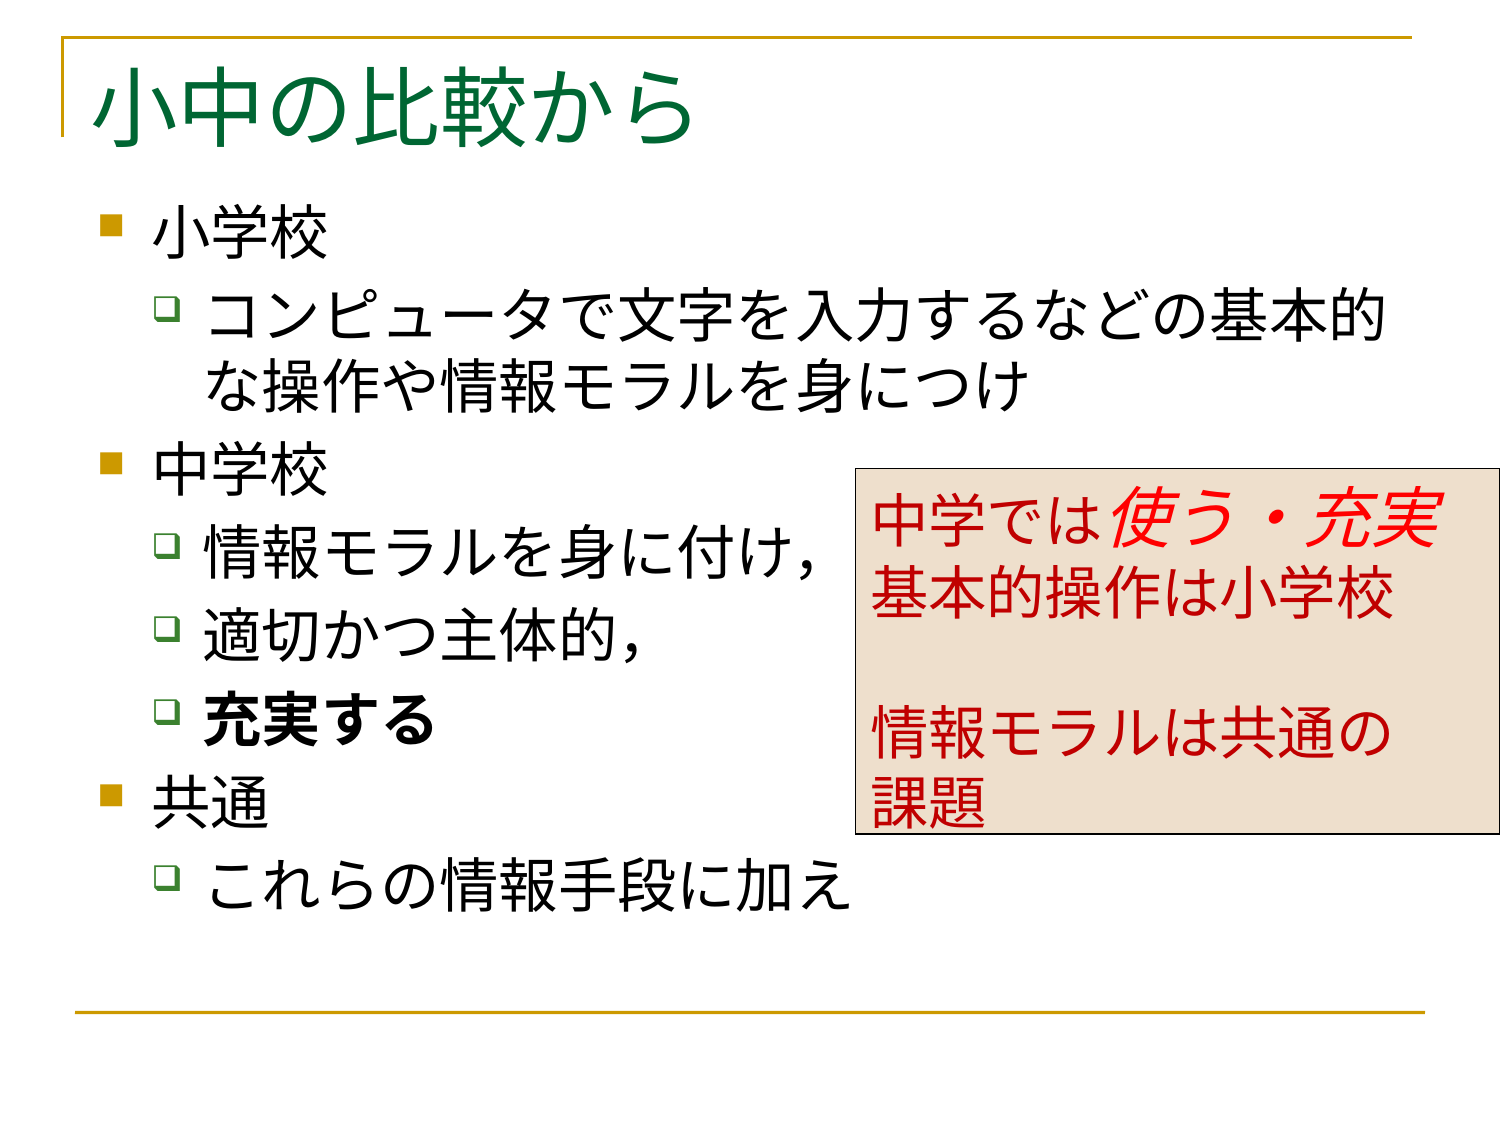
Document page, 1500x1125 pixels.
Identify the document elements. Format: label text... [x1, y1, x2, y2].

list 小学校 コンピュータで文字を入力するなどの基本的な操作や情報モラルを身につけ 中学校 情報モラルを身に付け， 適切かつ主体的， 充実する 共通 これらの情報手段に加え [82, 187, 1432, 931]
title 小中の比較から [75, 45, 1425, 164]
text_box 中学では使う・充実 基本的操作は小学校 情報モラルは共通の 課題 [855, 468, 1500, 835]
